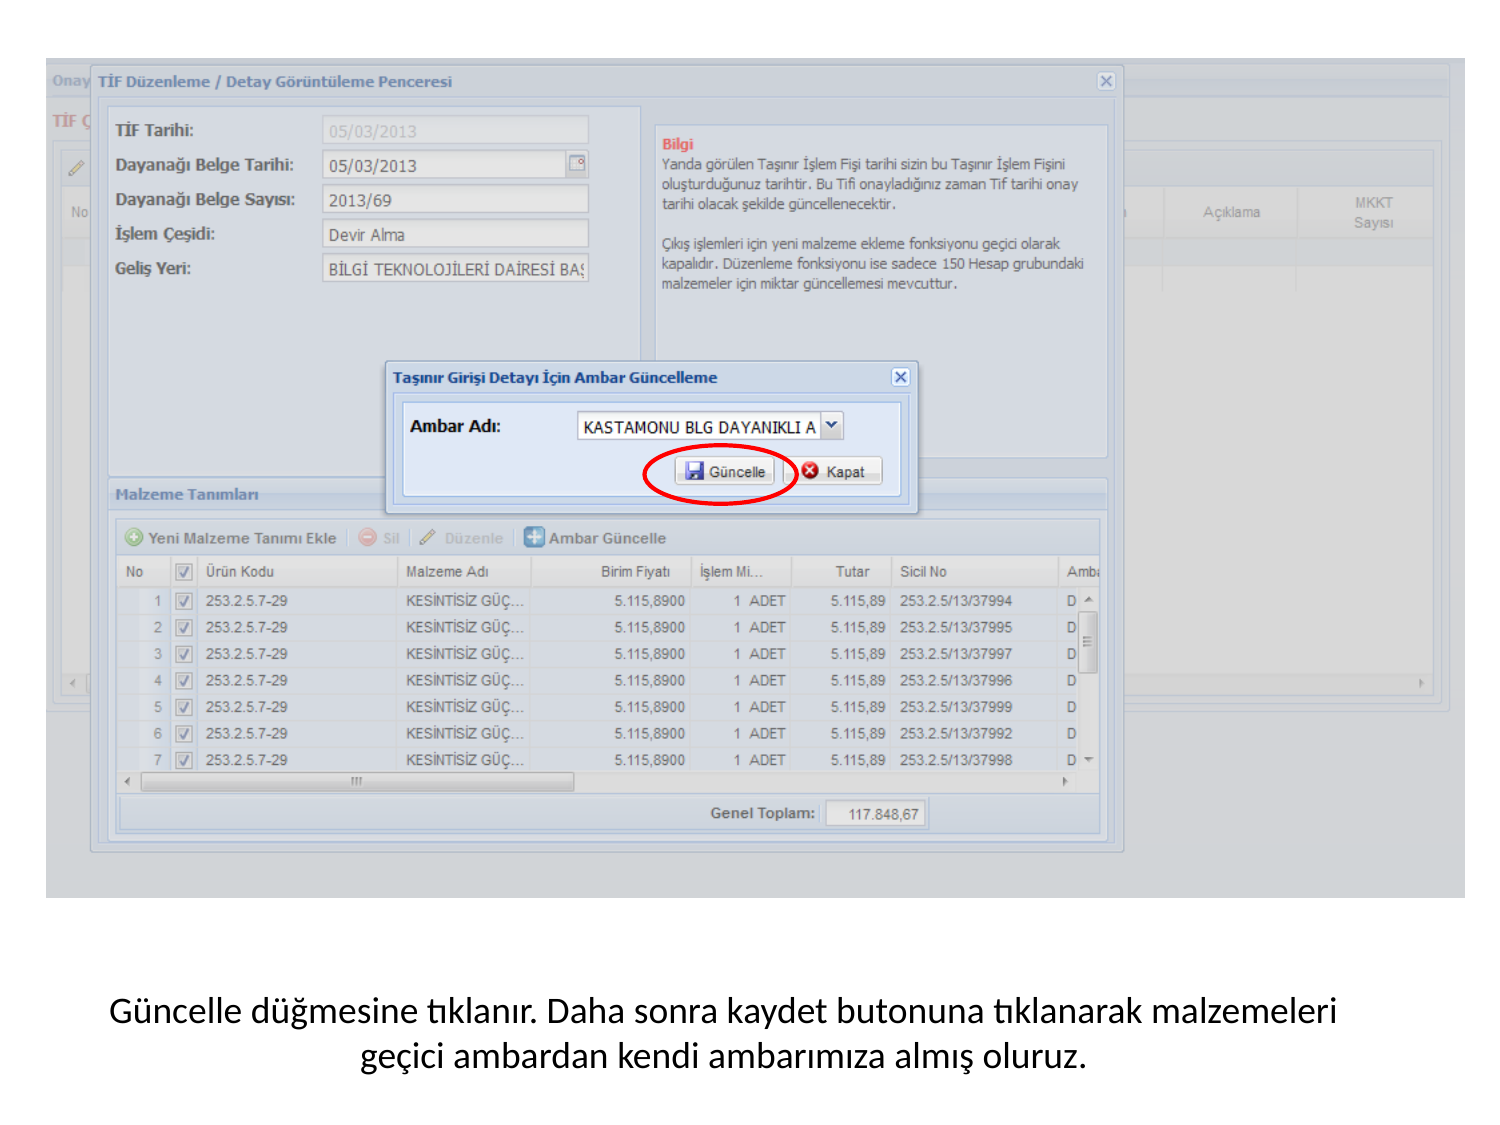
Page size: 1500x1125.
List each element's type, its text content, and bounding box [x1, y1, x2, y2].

title Güncelle düğmesine tıklanır. Daha sonra kaydet butonuna tıklanarak malzemeleri geçici ambardan kendi ambarımıza almış oluruz. [70, 972, 1379, 1090]
picture [46, 58, 1465, 898]
